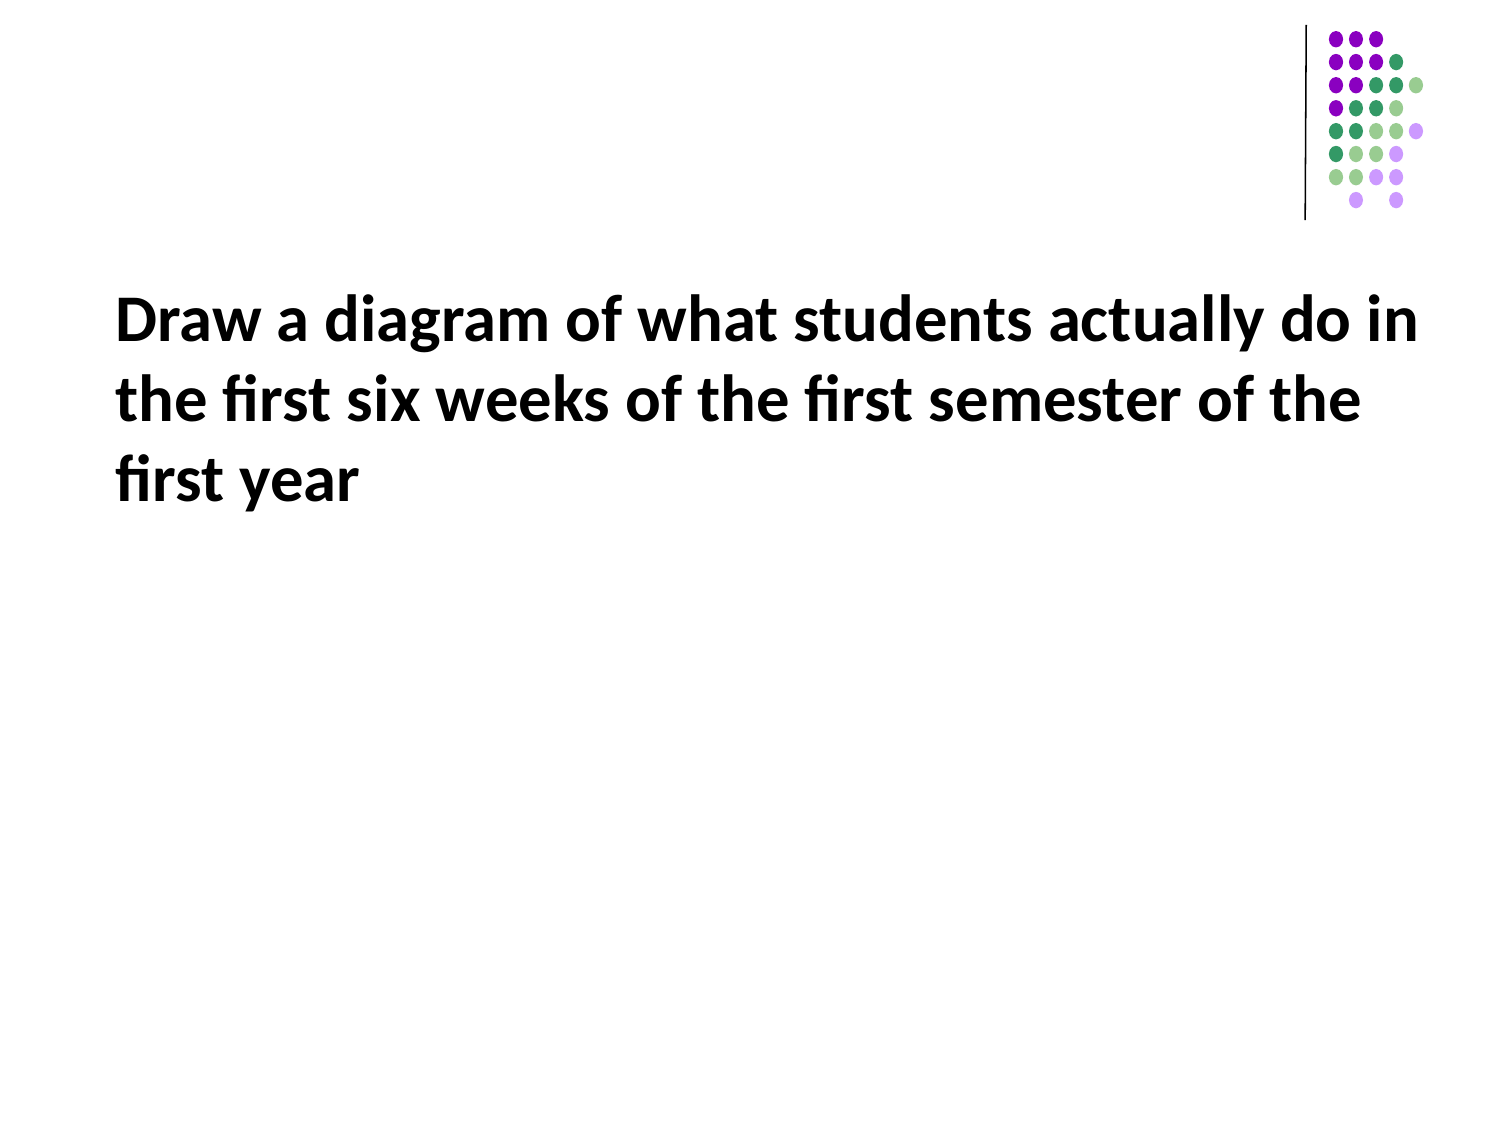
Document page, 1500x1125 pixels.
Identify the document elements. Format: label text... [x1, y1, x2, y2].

list Draw a diagram of what students actually do in the first six weeks of the first semester of the first year [100, 266, 1451, 1010]
